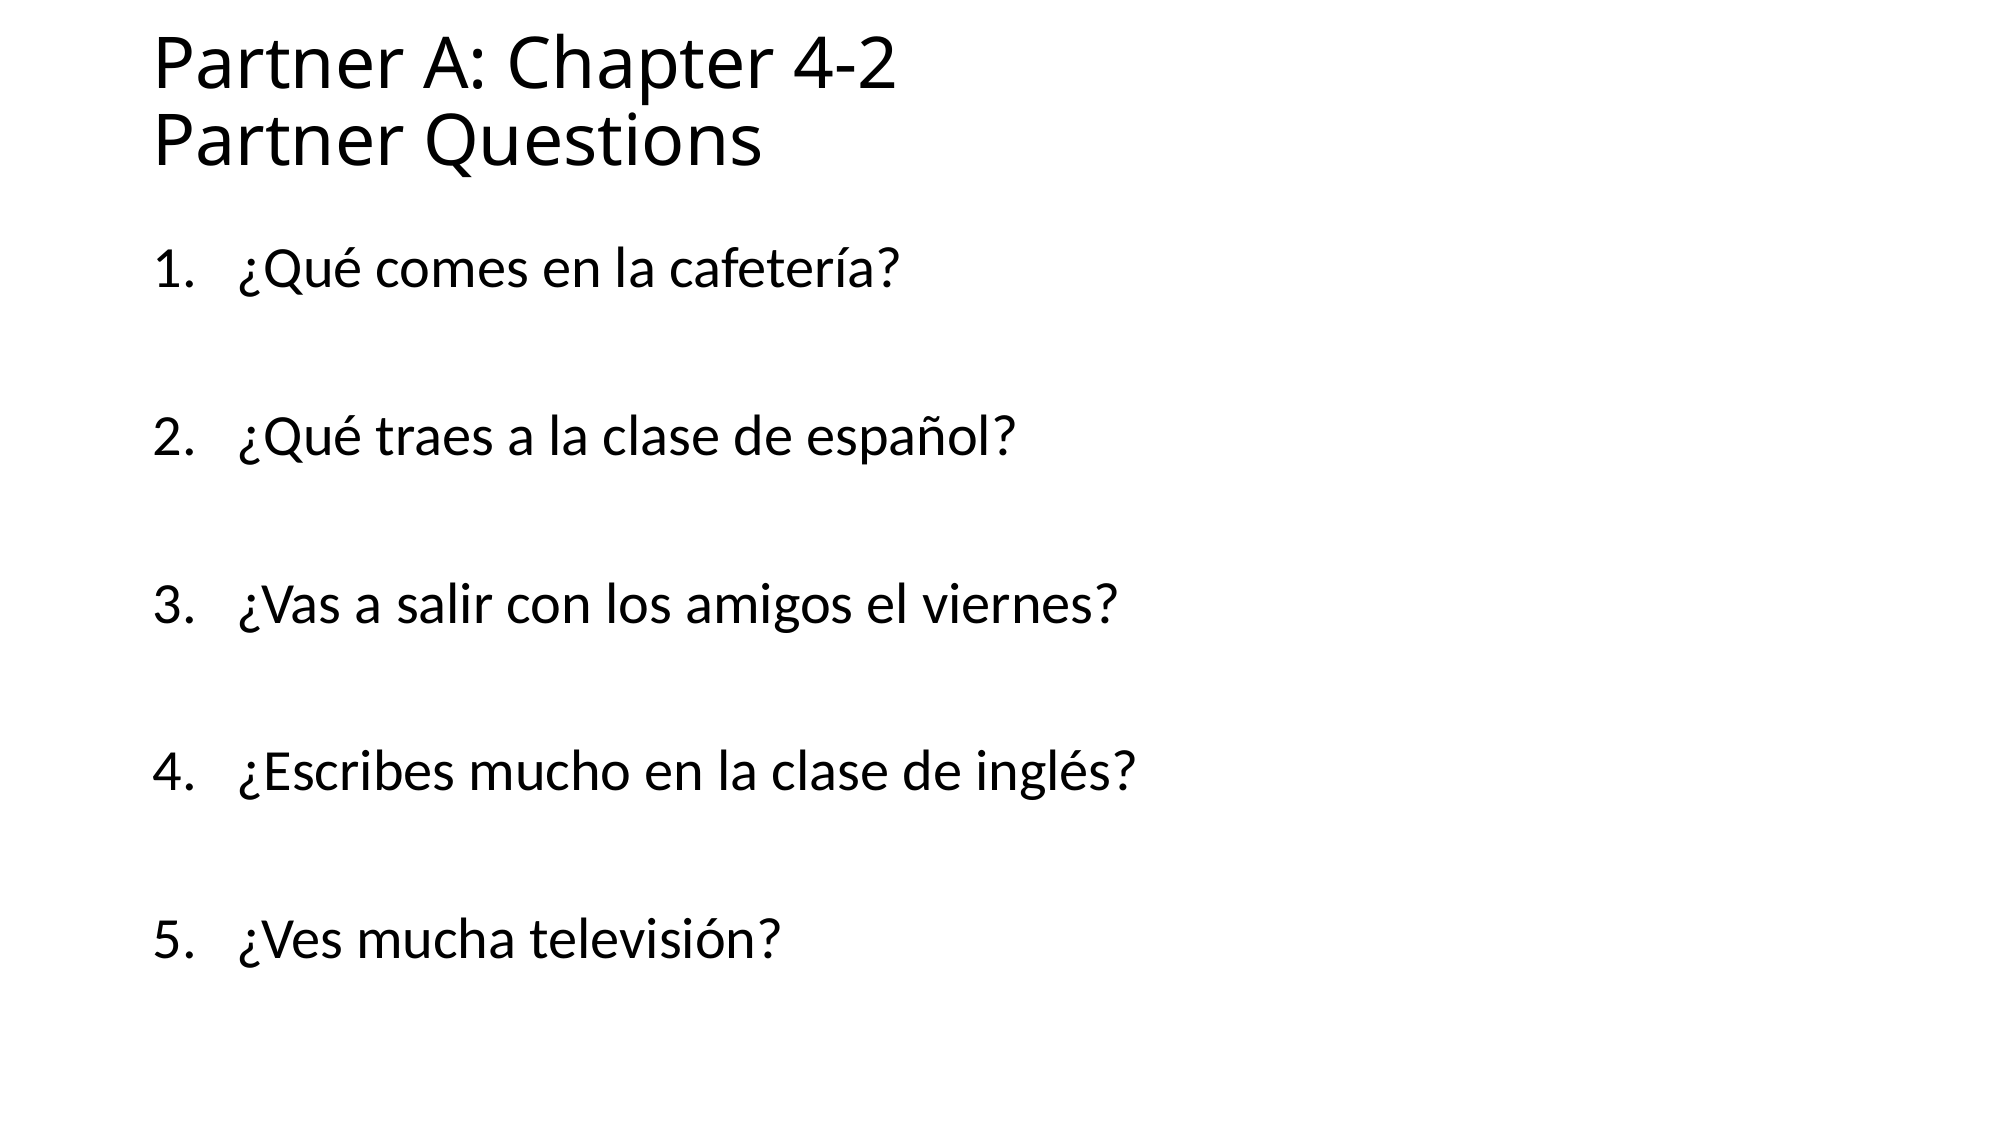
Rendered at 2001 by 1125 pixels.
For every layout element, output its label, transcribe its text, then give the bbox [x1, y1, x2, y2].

title Partner A: Chapter 4-2 Partner Questions [137, 18, 1863, 189]
list ¿Qué comes en la cafetería? ¿Qué traes a la clase de español? ¿Vas a salir con los amigos el viernes? ¿Escribes mucho en la clase de inglés? ¿Ves mucha televisión? [137, 230, 1863, 1089]
